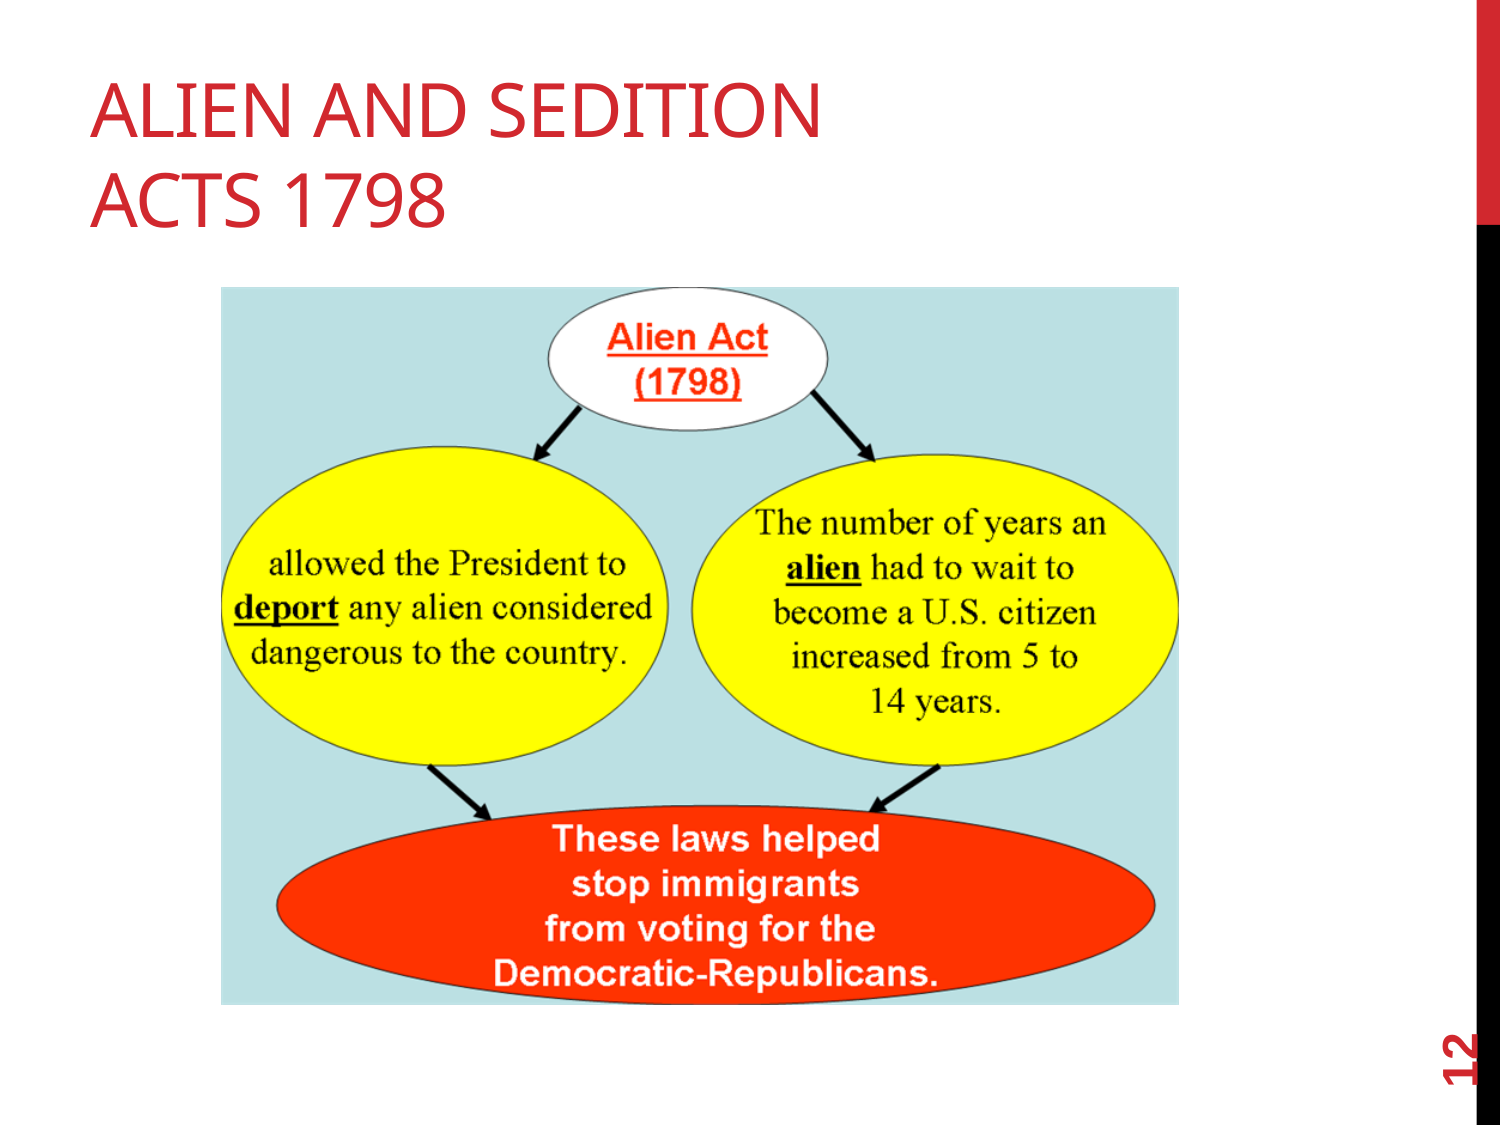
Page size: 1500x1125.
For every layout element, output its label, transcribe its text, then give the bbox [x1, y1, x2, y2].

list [221, 286, 1179, 1006]
title Alien and sedition acts 1798 [75, 25, 1025, 250]
slide_number 12 [1427, 887, 1488, 1104]
